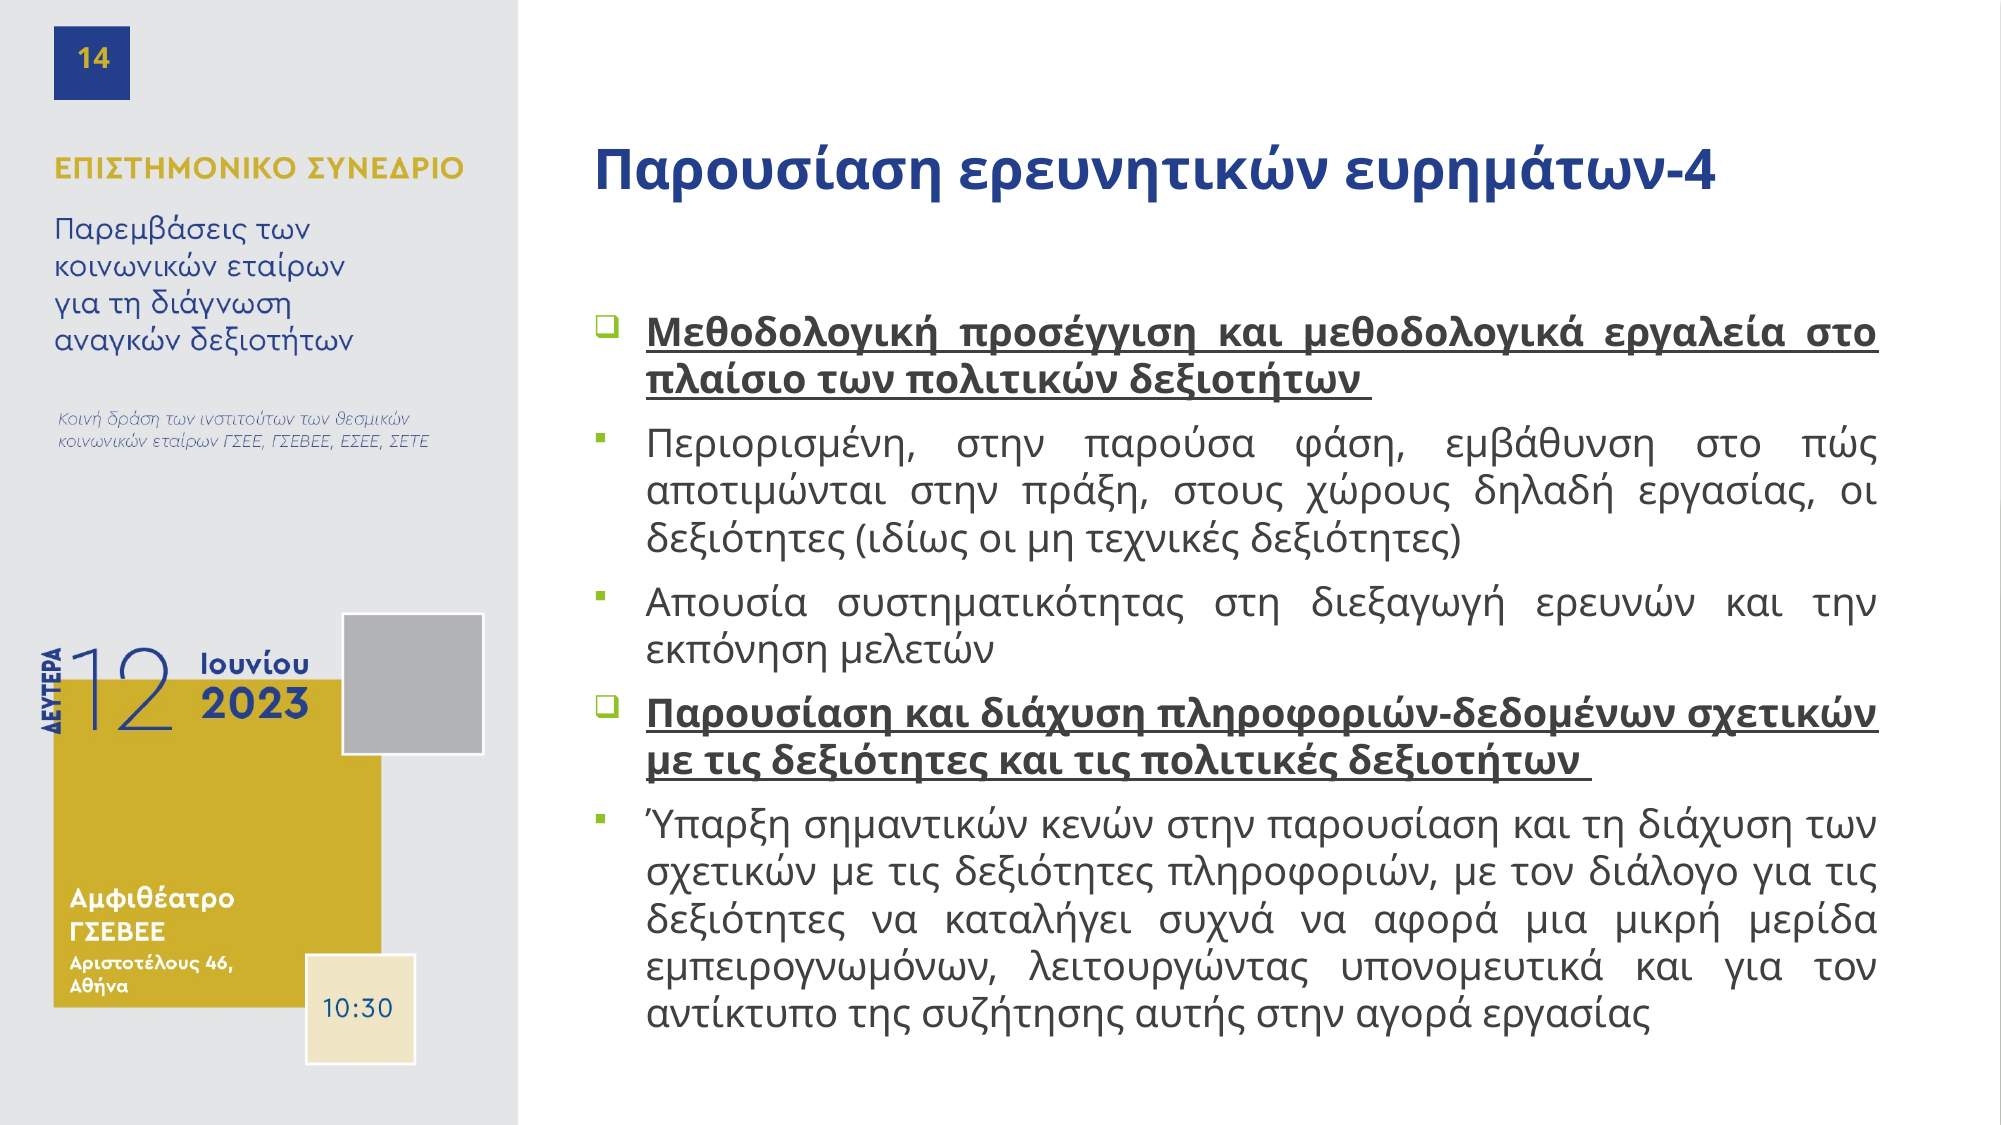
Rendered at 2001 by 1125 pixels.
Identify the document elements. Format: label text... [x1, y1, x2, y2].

picture [0, 0, 2001, 1125]
list Μεθοδολογική προσέγγιση και μεθοδολογικά εργαλεία στο πλαίσιο των πολιτικών δεξιοτήτων Περιορισμένη, στην παρούσα φάση, εμβάθυνση στο πώς αποτιμώνται στην πράξη, στους χώρους δηλαδή εργασίας, οι δεξιότητες (ιδίως οι μη τεχνικές δεξιότητες) Απουσία συστηματικότητας στη διεξαγωγή ερευνών και την εκπόνηση μελετών Παρουσίαση και διάχυση πληροφοριών-δεδομένων σχετικών με τις δεξιότητες και τις πολιτικές δεξιοτήτων Ύπαρξη σημαντικών κενών στην παρουσίαση και τη διάχυση των σχετικών με τις δεξιότητες πληροφοριών, με τον διάλογο για τις δεξιότητες να καταλήγει συχνά να αφορά μια μικρή μερίδα εμπειρογνωμόνων, λειτουργώντας υπονομευτικά και για τον αντίκτυπο της συζήτησης αυτής στην αγορά εργασίας [578, 299, 1894, 1054]
slide_number 14 [59, 29, 126, 89]
title Παρουσίαση ερευνητικών ευρημάτων-4 [578, 59, 1894, 277]
